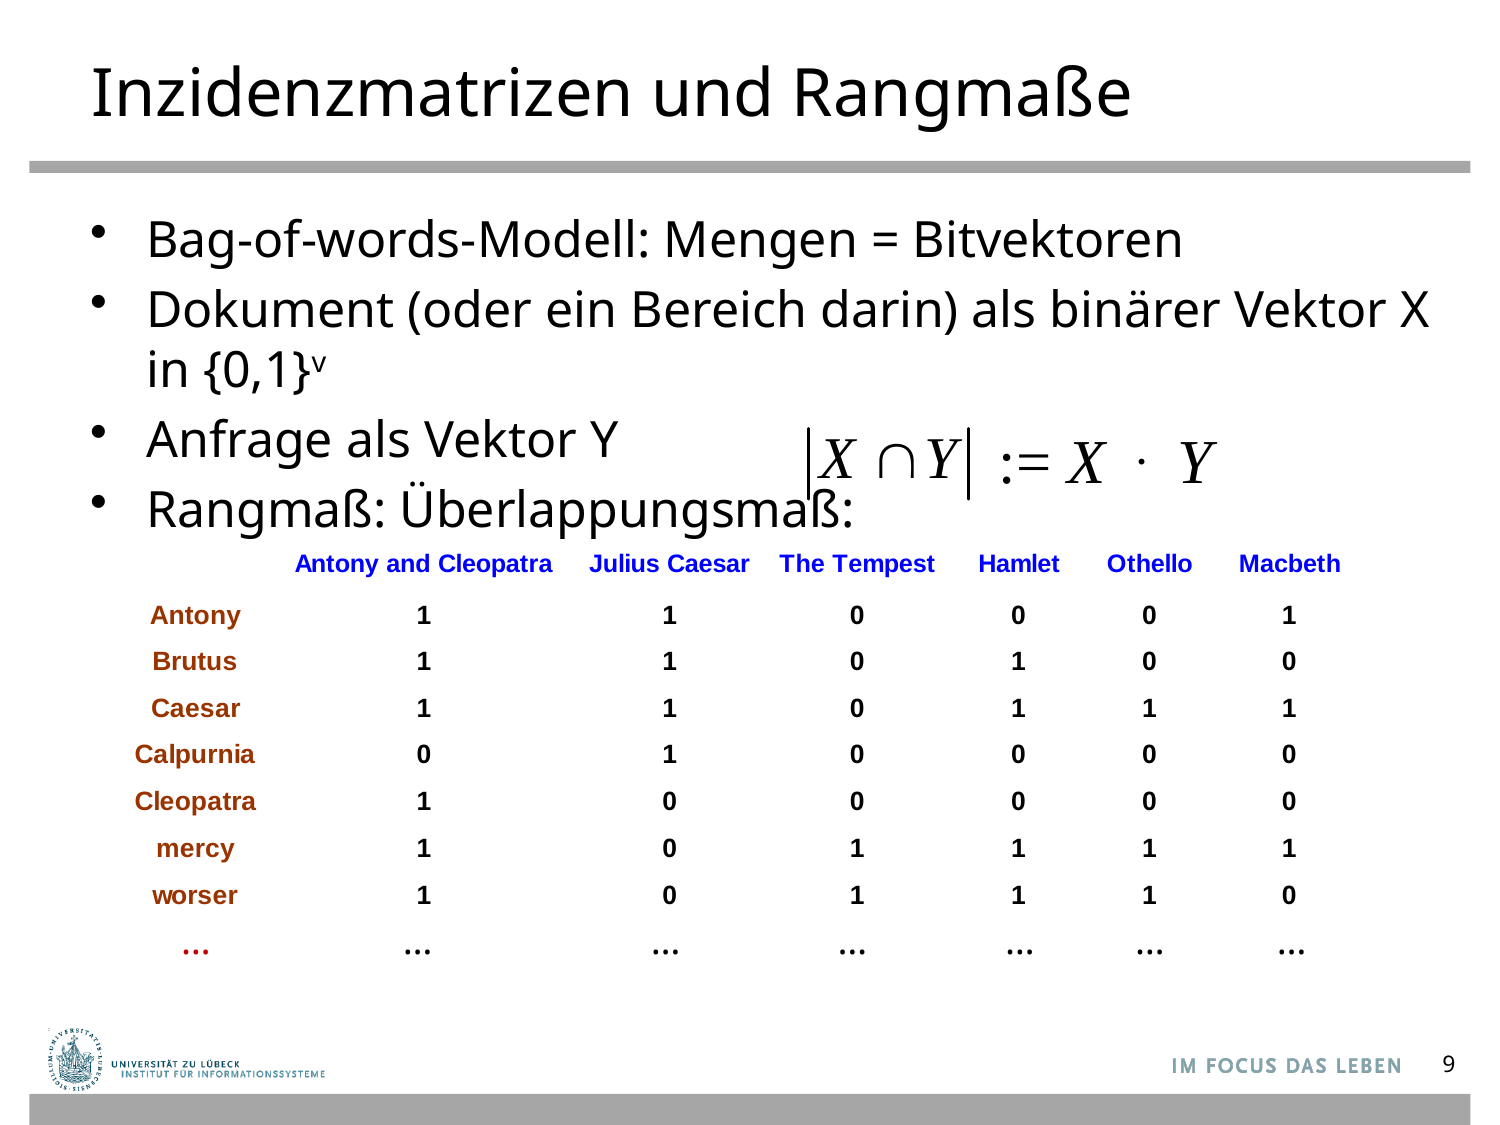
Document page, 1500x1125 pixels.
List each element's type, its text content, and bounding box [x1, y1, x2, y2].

text_box … [636, 930, 696, 969]
list Bag-of-words-Modell: Mengen = Bitvektoren Dokument (oder ein Bereich darin) als binärer Vektor X in {0,1}v Anfrage als Vektor Y Rangmaß: Überlappungsmaß: [75, 200, 1463, 943]
title Inzidenzmatrizen und Rangmaße [76, 42, 1427, 126]
text_box … [1120, 930, 1180, 969]
text_box … [166, 930, 226, 969]
text_box … [388, 930, 448, 969]
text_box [797, 413, 1230, 514]
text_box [111, 538, 1372, 922]
slide_number 9 [1305, 1050, 1471, 1083]
picture [1173, 1058, 1305, 1073]
text_box … [990, 930, 1050, 969]
text_box … [1262, 930, 1322, 969]
text_box … [822, 930, 883, 969]
